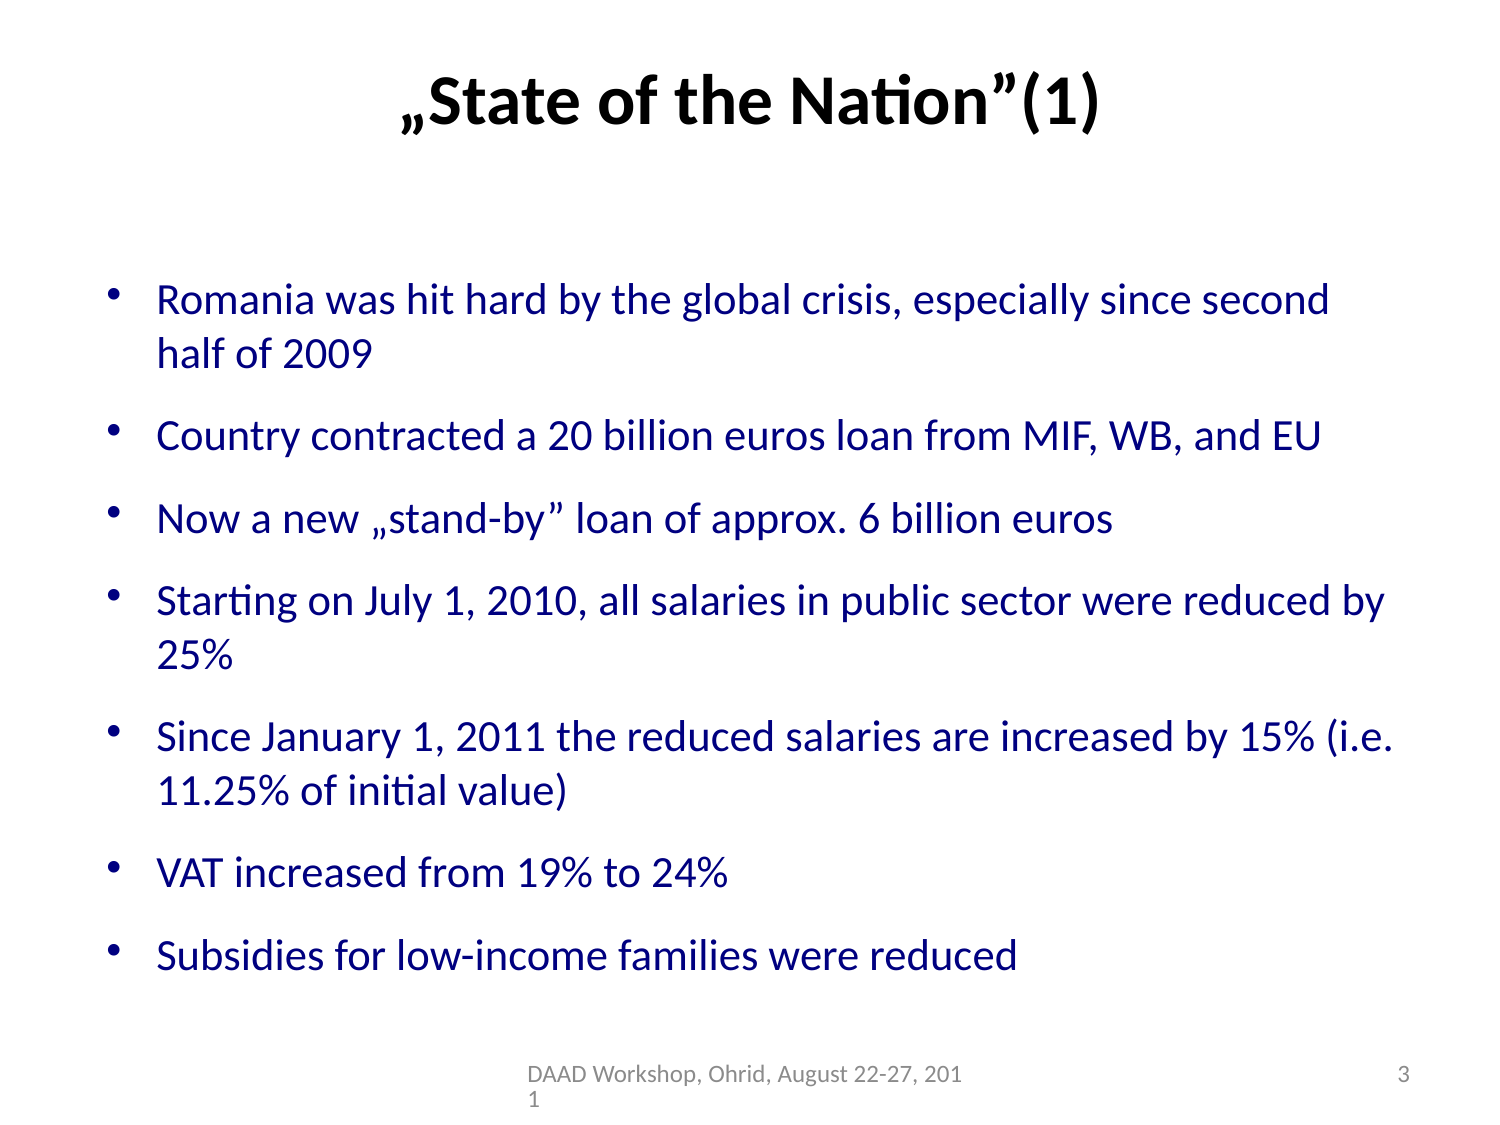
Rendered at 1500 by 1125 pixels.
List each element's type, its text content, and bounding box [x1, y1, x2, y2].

list Romania was hit hard by the global crisis, especially since second half of 2009 Country contracted a 20 billion euros loan from MIF, WB, and EU Now a new „stand-by” loan of approx. 6 billion euros Starting on July 1, 2010, all salaries in public sector were reduced by 25% Since January 1, 2011 the reduced salaries are increased by 15% (i.e. 11.25% of initial value) VAT increased from 19% to 24% Subsidies for low-income families were reduced [75, 262, 1425, 1005]
title „State of the Nation”(1) [75, 45, 1425, 233]
footer DAAD Workshop, Ohrid, August 22-27, 2011 [512, 1042, 988, 1103]
slide_number 3 [1074, 1042, 1425, 1103]
